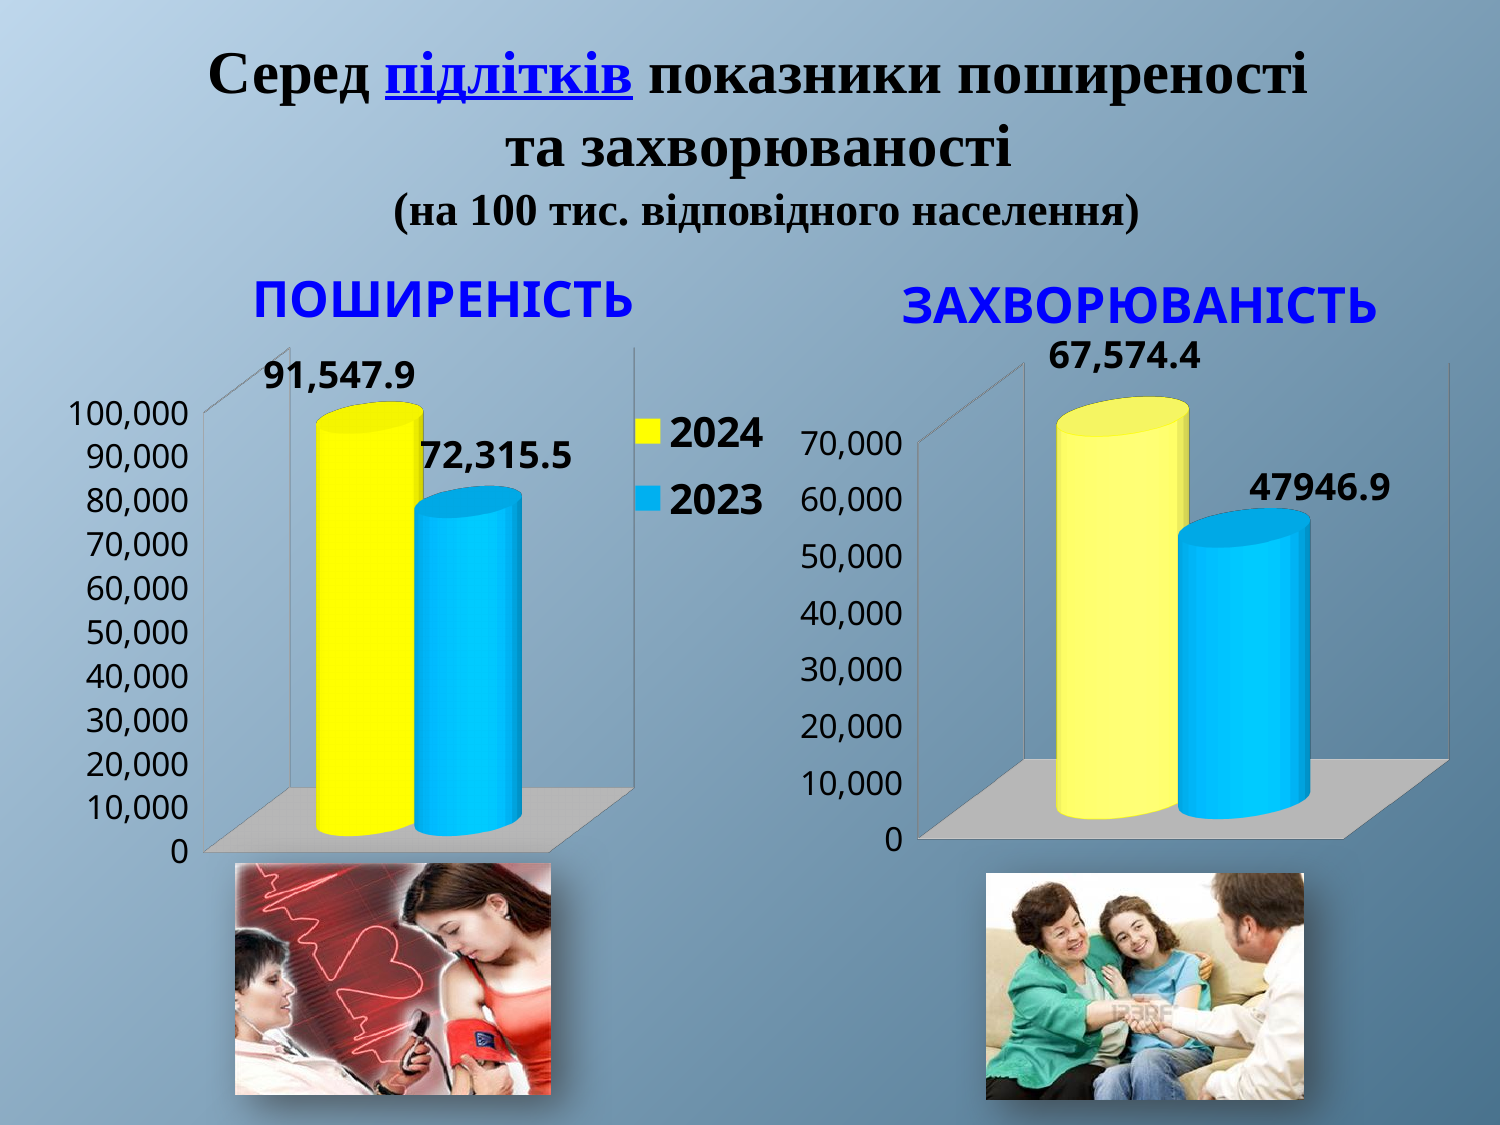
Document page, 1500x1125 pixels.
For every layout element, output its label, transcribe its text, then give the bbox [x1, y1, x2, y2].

chart [66, 326, 1480, 899]
list захворюваність [779, 255, 1500, 337]
picture [235, 863, 551, 1096]
title Серед підлітків показники поширеності та захворюваності (на 100 тис. відповідного населення) [91, 23, 1442, 244]
picture [986, 873, 1304, 1100]
list Поширеність [76, 243, 811, 326]
